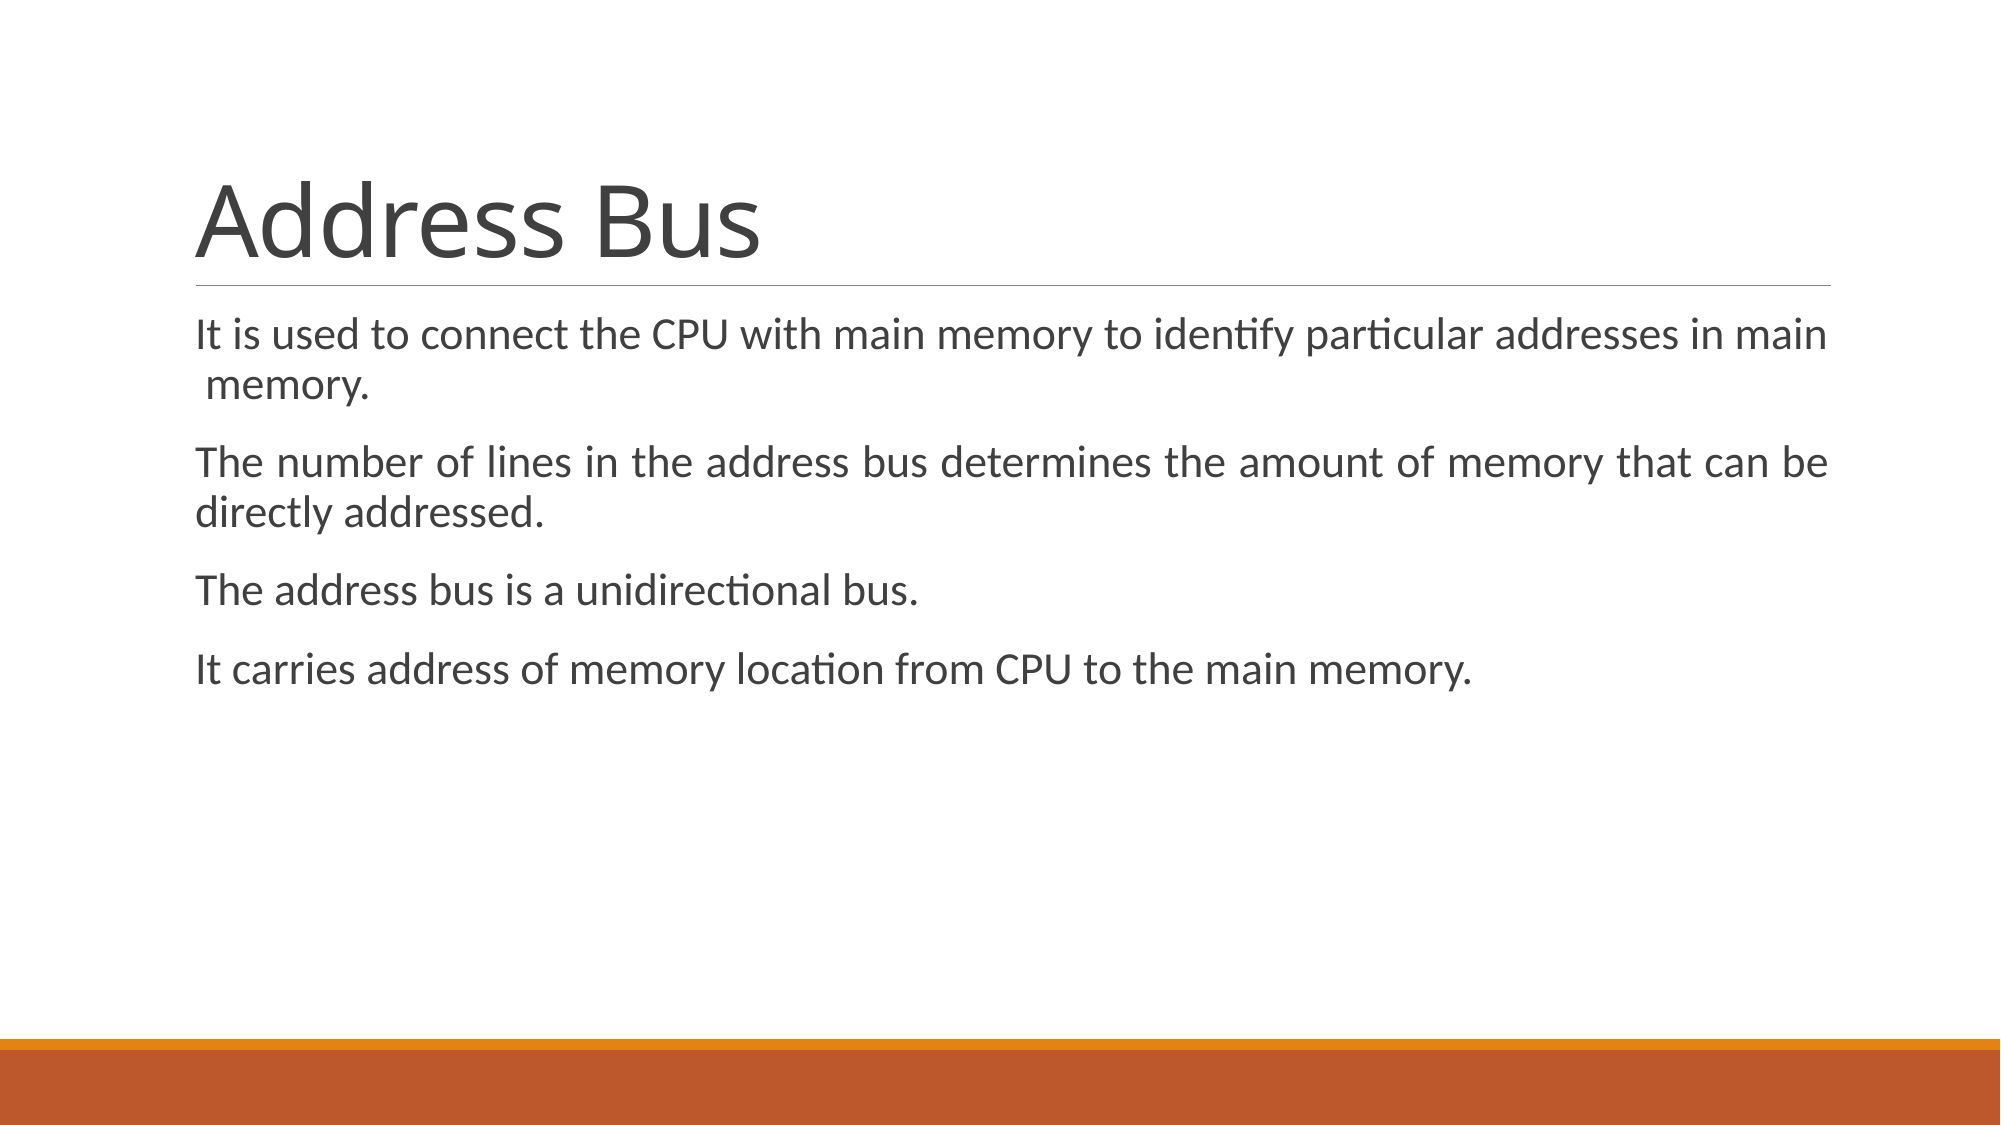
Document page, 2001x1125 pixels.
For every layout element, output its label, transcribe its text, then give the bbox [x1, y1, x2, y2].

list It is used to connect the CPU with main memory to identify particular addresses in main memory. The number of lines in the address bus determines the amount of memory that can be directly addressed. The address bus is a unidirectional bus. It carries address of memory location from CPU to the main memory. [180, 302, 1830, 963]
title Address Bus [180, 47, 1830, 285]
